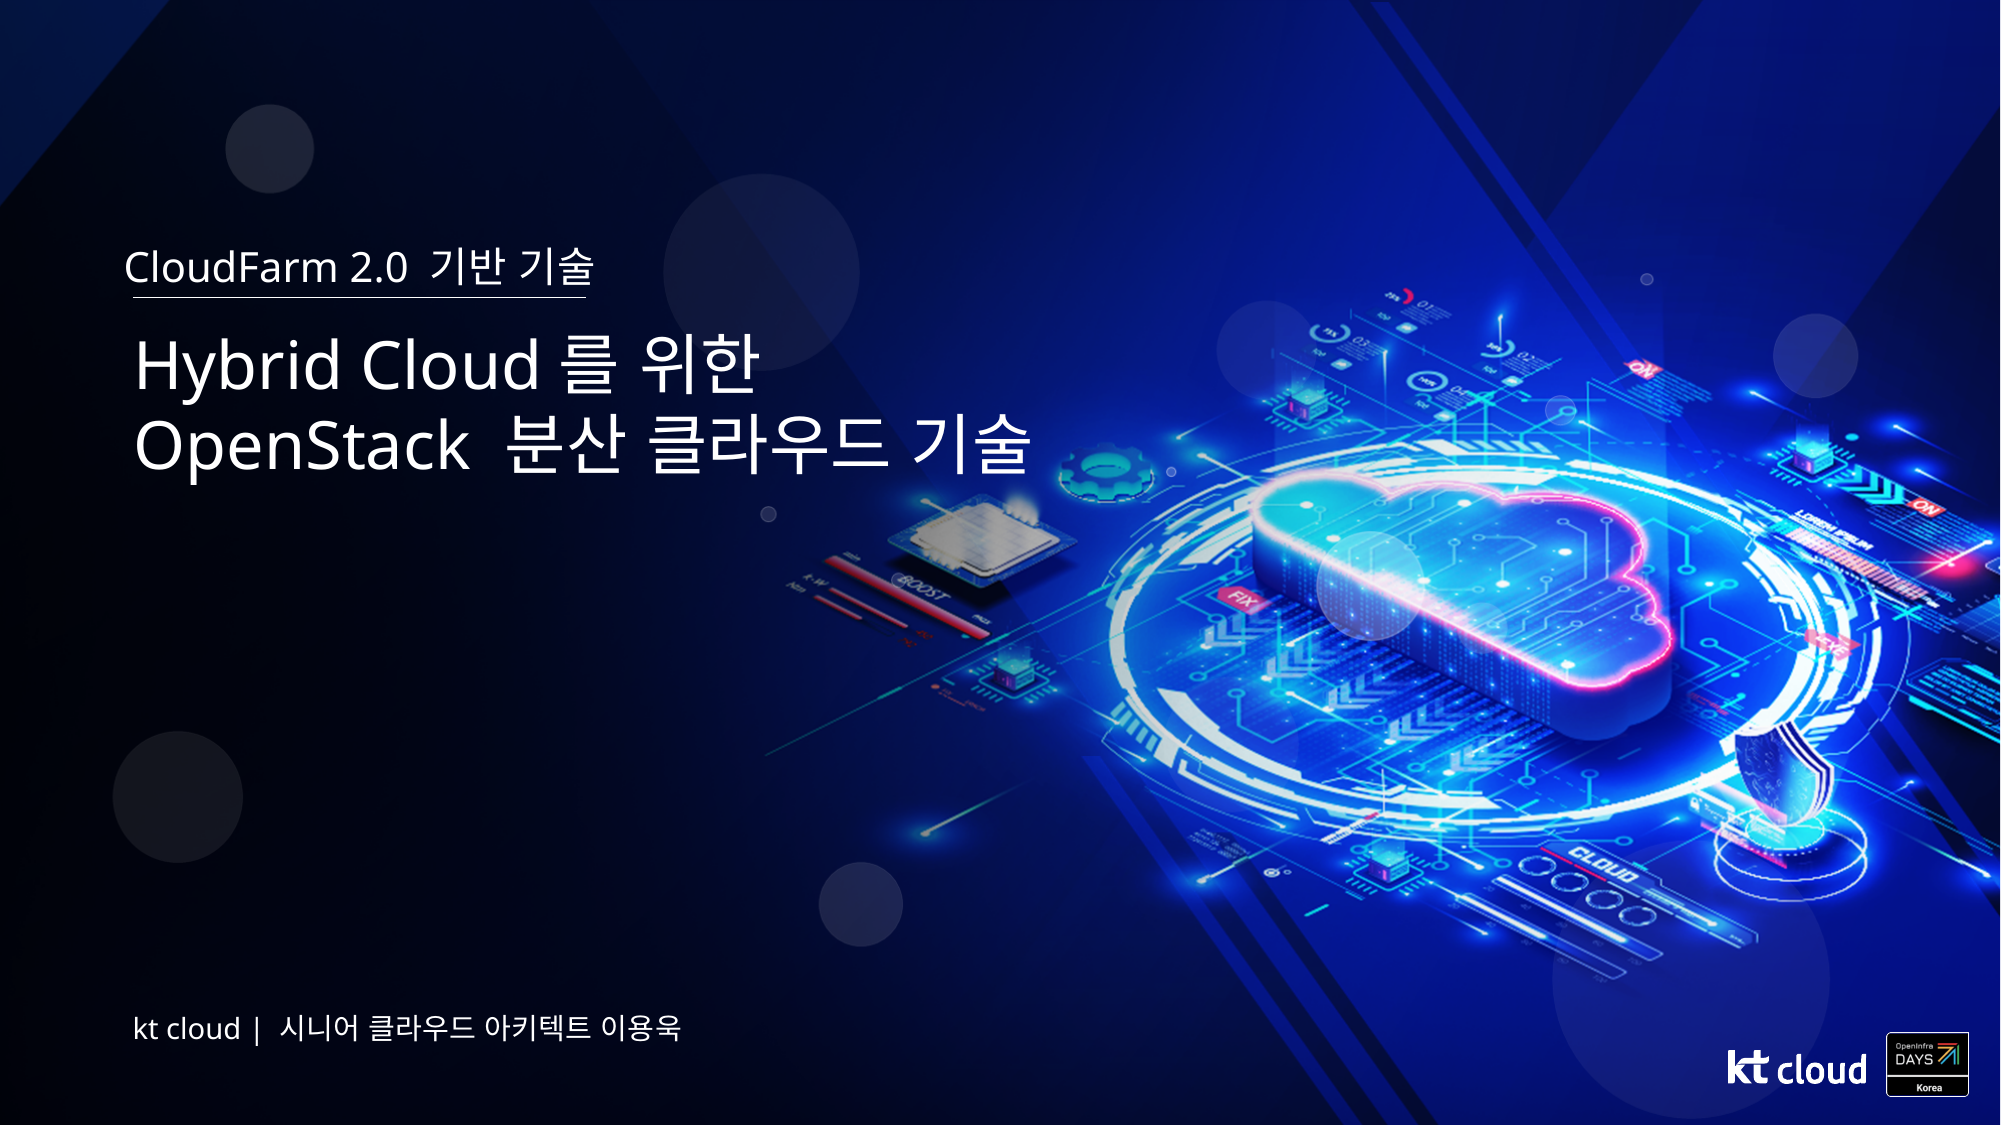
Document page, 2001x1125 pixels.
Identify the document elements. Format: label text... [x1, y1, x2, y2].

picture [0, 0, 2001, 1125]
text_box kt cloud | 시니어 클라우드 아키텍트 이용욱 [132, 1010, 789, 1046]
text_box CloudFarm 2.0 기반 기술 [122, 240, 597, 292]
text_box Hybrid Cloud를 위한 OpenStack 분산 클라우드 기술 [132, 322, 1035, 484]
